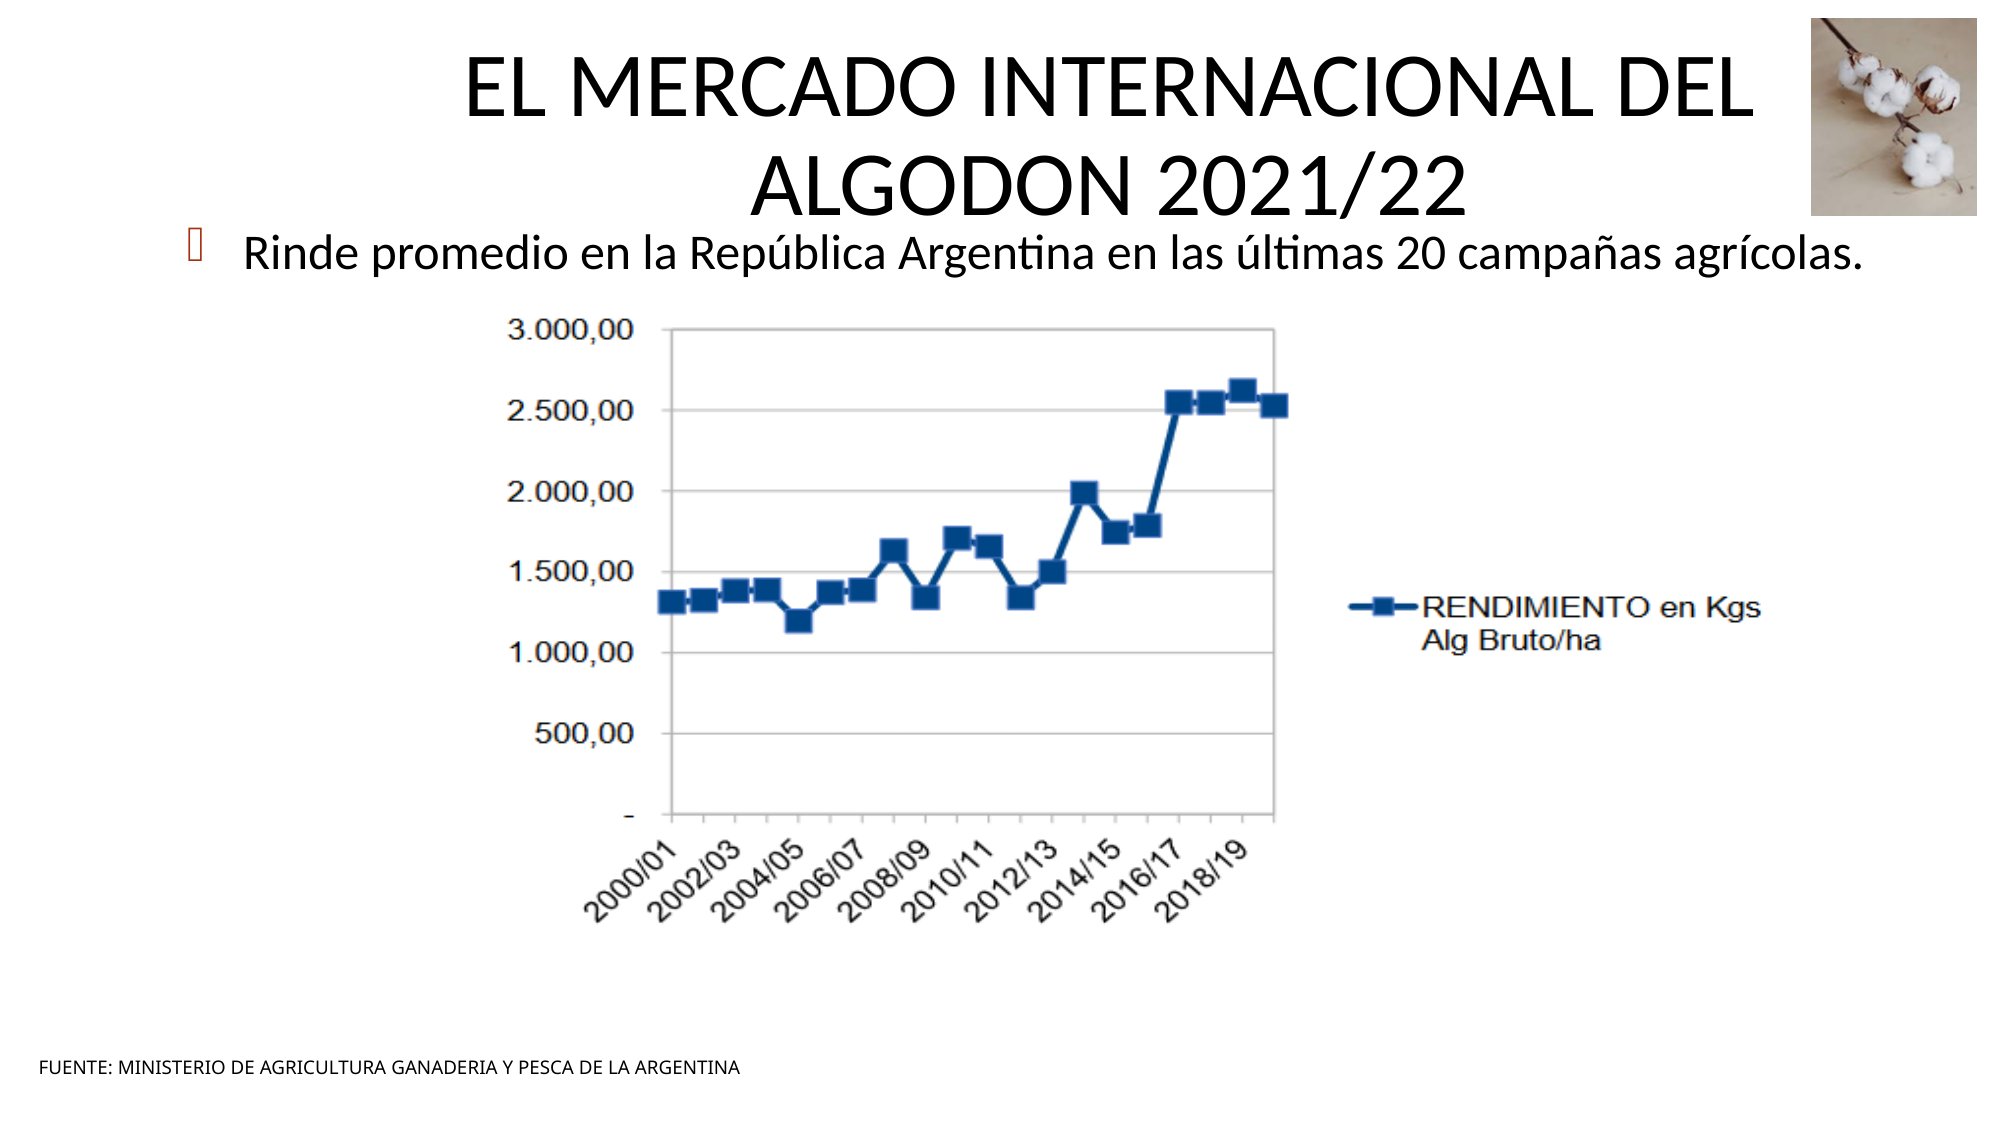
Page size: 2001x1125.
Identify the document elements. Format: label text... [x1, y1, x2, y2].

picture [1811, 18, 1977, 216]
text_box FUENTE: MINISTERIO DE AGRICULTURA GANADERIA Y PESCA DE LA ARGENTINA [23, 1048, 839, 1087]
picture [402, 295, 1871, 992]
subtitle Rinde promedio en la República Argentina en las últimas 20 campañas agrícolas. [51, 218, 2000, 1018]
title EL MERCADO INTERNACIONAL DEL ALGODON 2021/22 [249, 15, 1971, 218]
